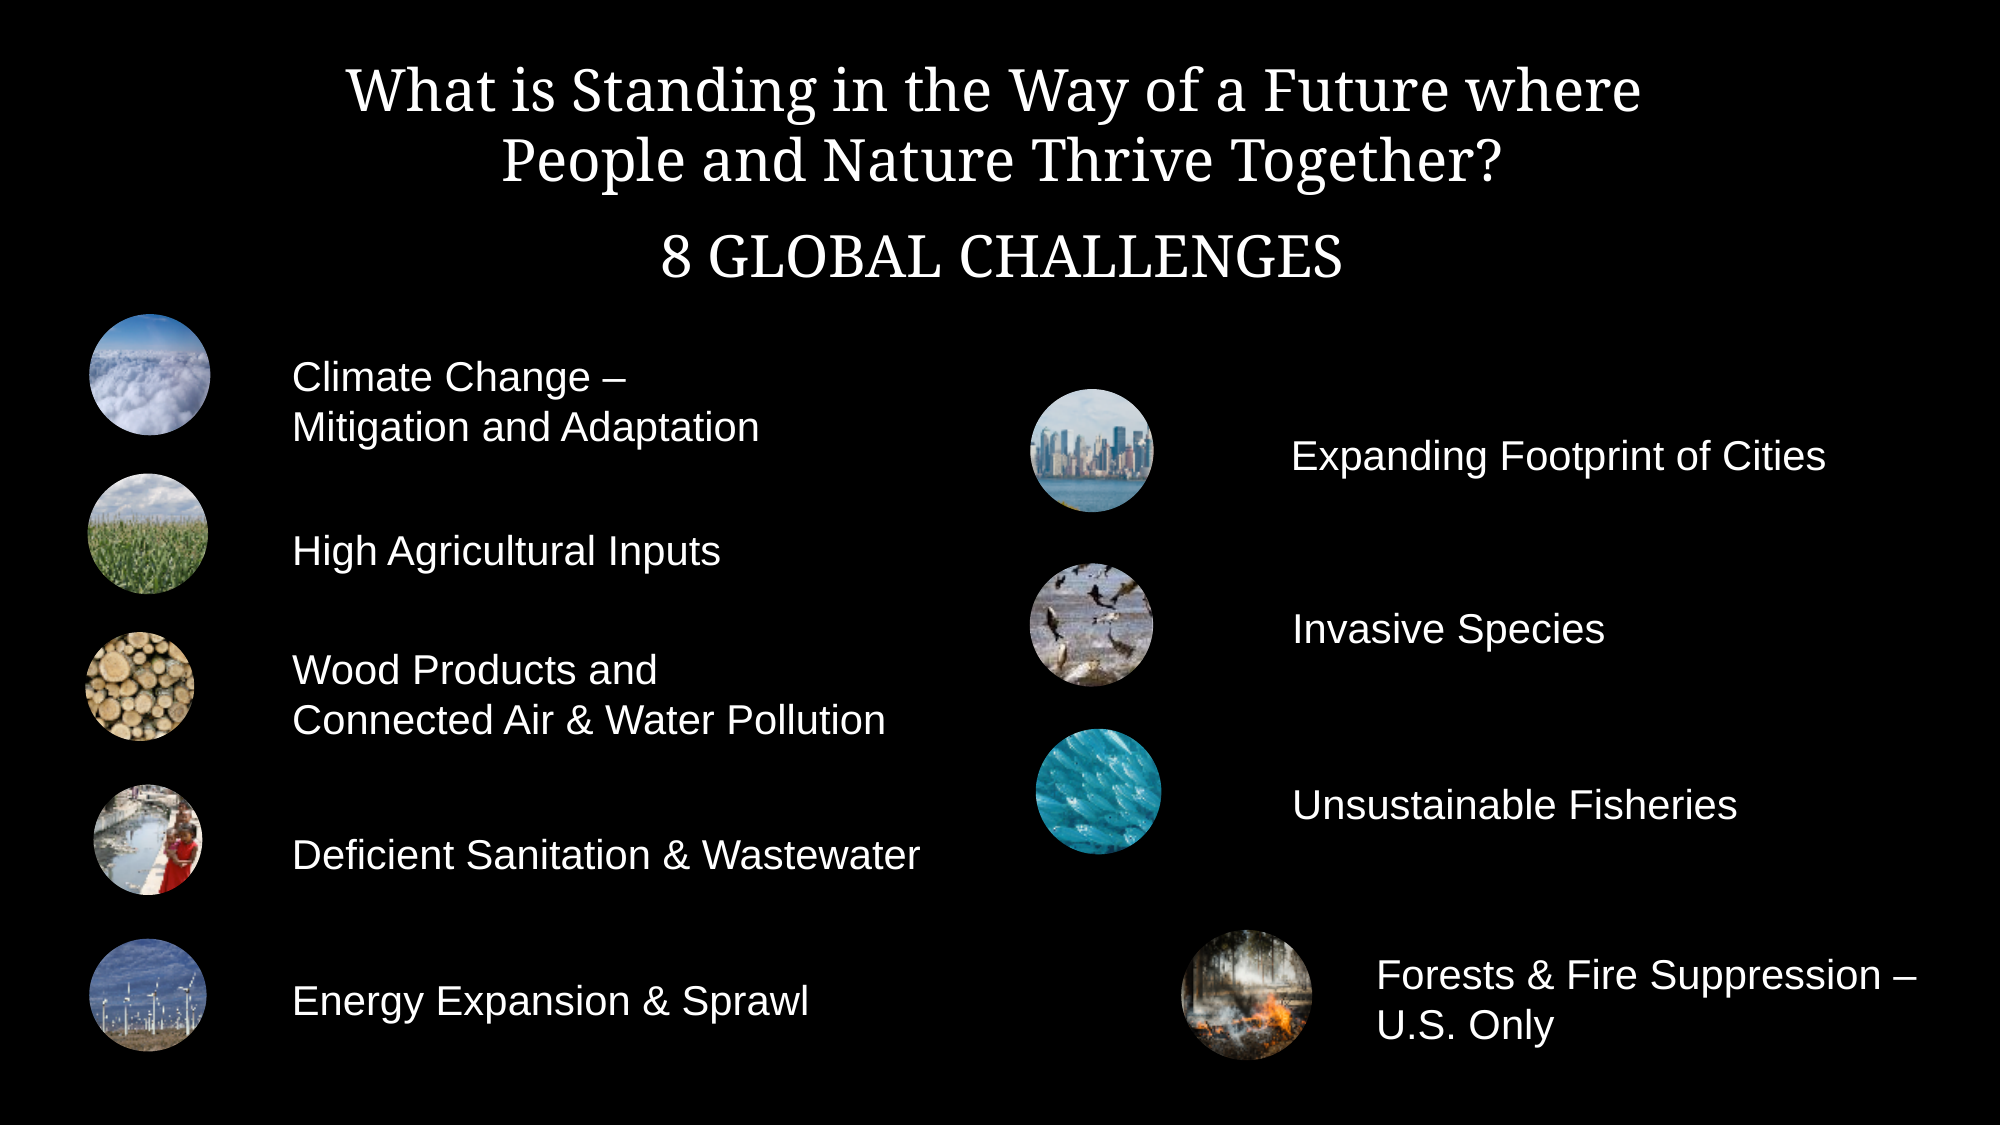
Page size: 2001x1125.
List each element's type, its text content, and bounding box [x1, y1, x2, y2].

text_box Forests & Fire Suppression – U.S. Only [1361, 940, 1955, 1056]
text_box Expanding Footprint of Cities [1276, 421, 1870, 487]
picture [1180, 929, 1313, 1061]
text_box Climate Change – Mitigation and Adaptation [277, 342, 839, 457]
text_box Deficient Sanitation & Wastewater [277, 820, 950, 886]
picture [1029, 563, 1154, 687]
text_box Energy Expansion & Sprawl [277, 966, 950, 1032]
text_box Unsustainable Fisheries [1277, 770, 1871, 835]
text_box What is Standing in the Way of a Future where People and Nature Thrive Together? 8 GLOBAL CHALLENGES [49, 45, 1955, 297]
text_box High Agricultural Inputs [277, 516, 1210, 582]
picture [85, 631, 195, 742]
text_box Wood Products and Connected Air & Water Pollution [277, 635, 919, 751]
picture [1035, 728, 1162, 855]
picture [87, 473, 209, 595]
picture [88, 938, 207, 1052]
picture [1030, 388, 1154, 513]
picture [93, 784, 203, 896]
text_box Invasive Species [1277, 594, 1871, 659]
picture [88, 313, 211, 436]
